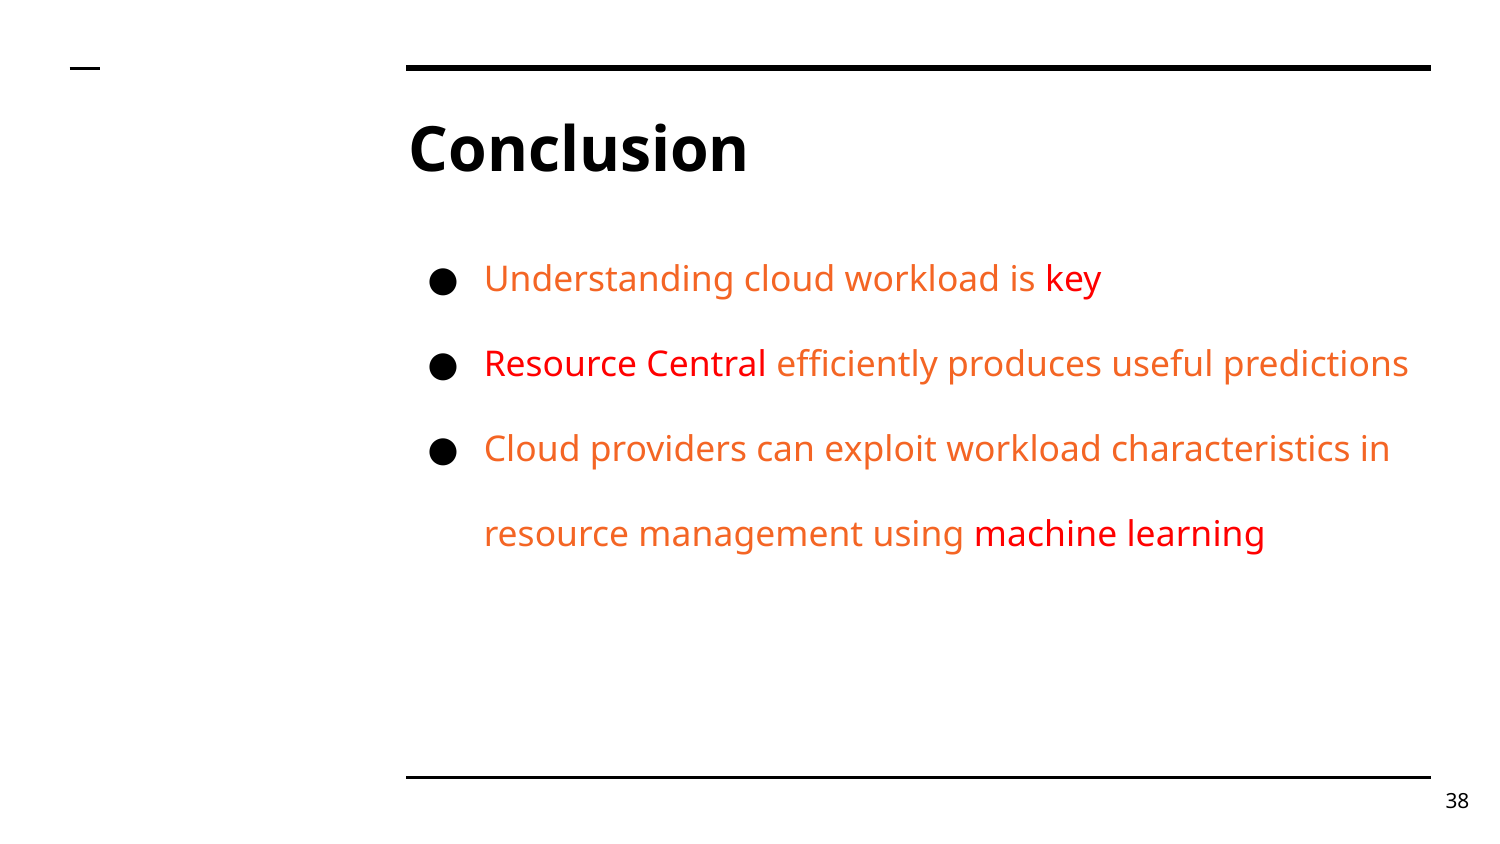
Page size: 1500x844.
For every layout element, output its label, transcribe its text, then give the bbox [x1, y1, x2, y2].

title Conclusion [393, 94, 1431, 198]
list Understanding cloud workload is key Resource Central efficiently produces useful predictions Cloud providers can exploit workload characteristics in resource management using machine learning [393, 198, 1431, 692]
slide_number 38 [1394, 769, 1484, 834]
